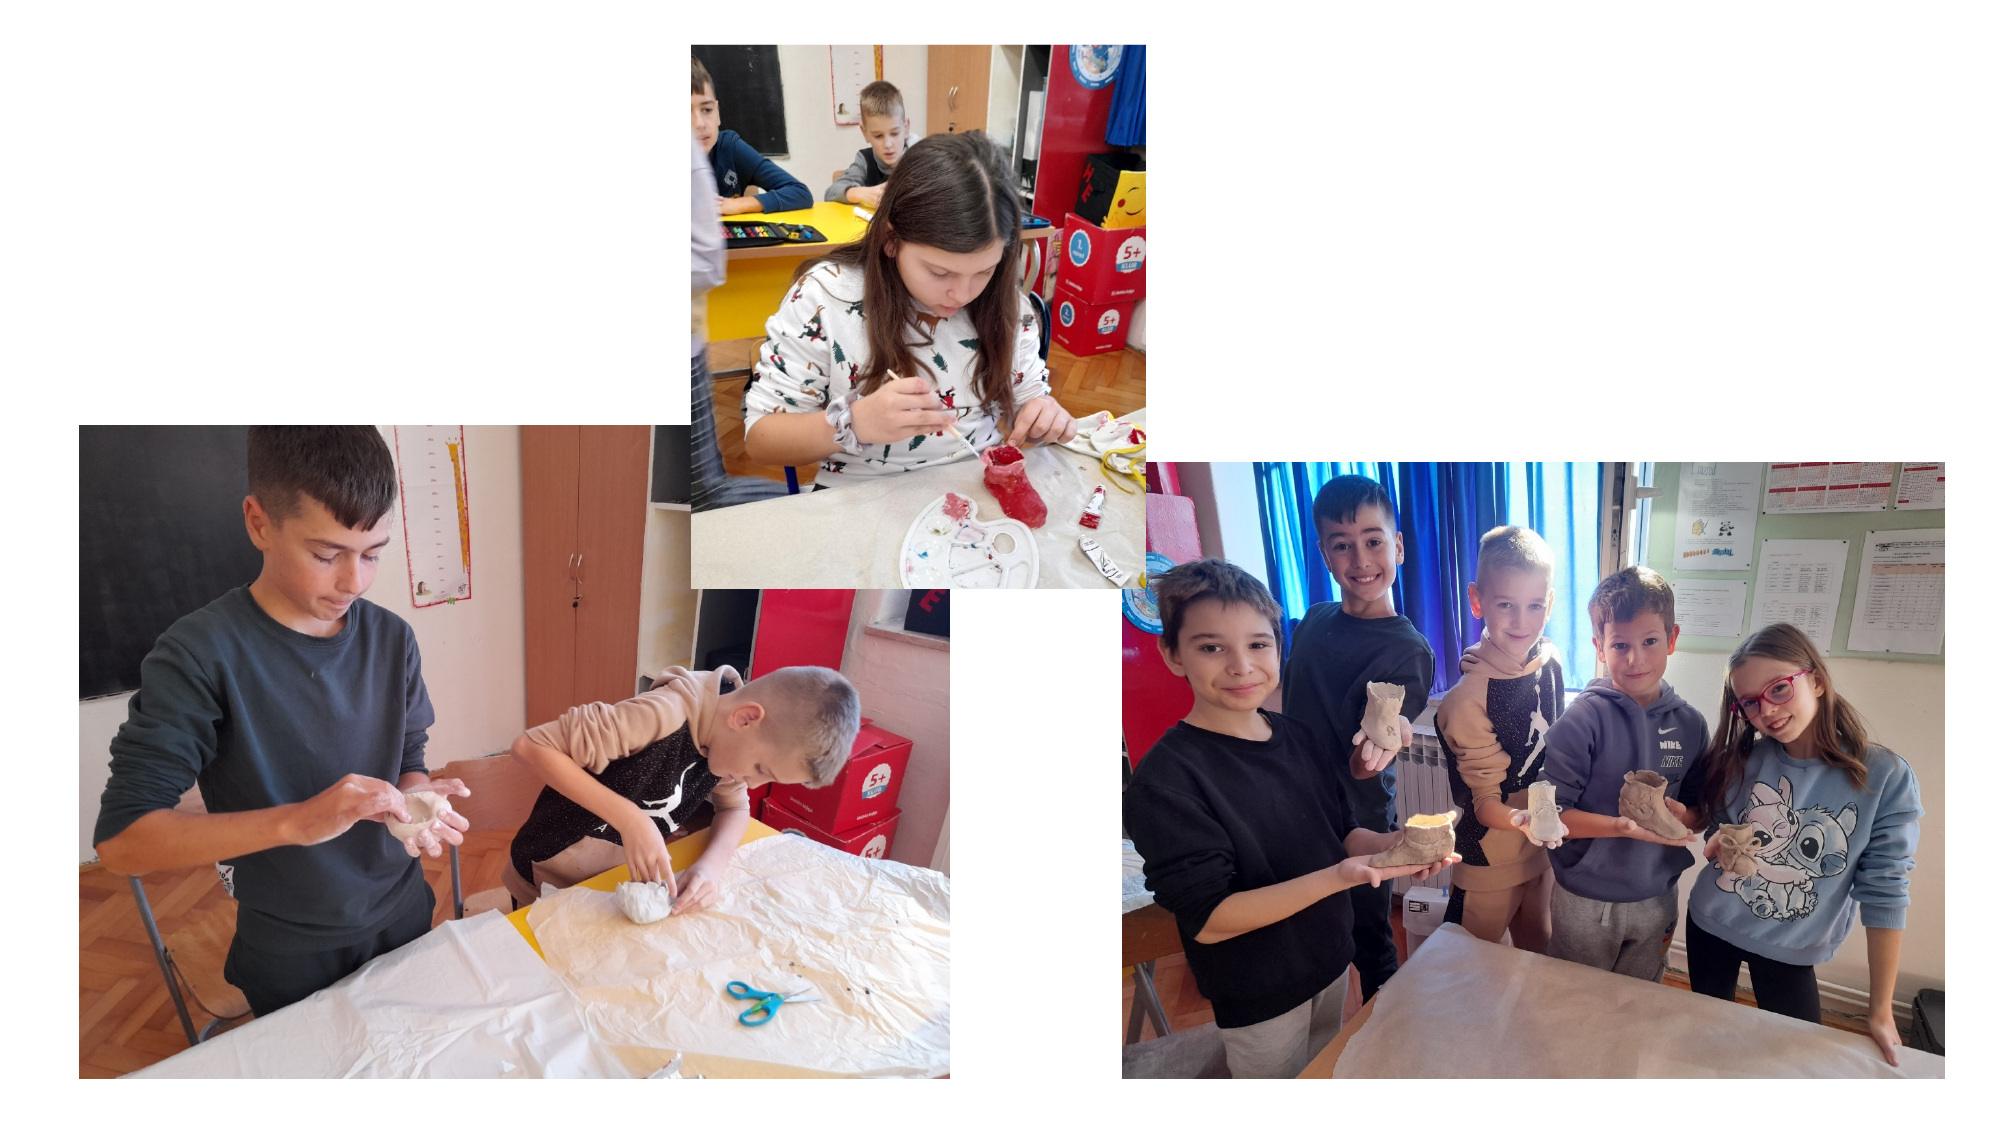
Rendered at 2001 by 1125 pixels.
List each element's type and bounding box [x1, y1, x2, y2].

picture [646, 45, 1945, 1079]
list [79, 425, 950, 1079]
